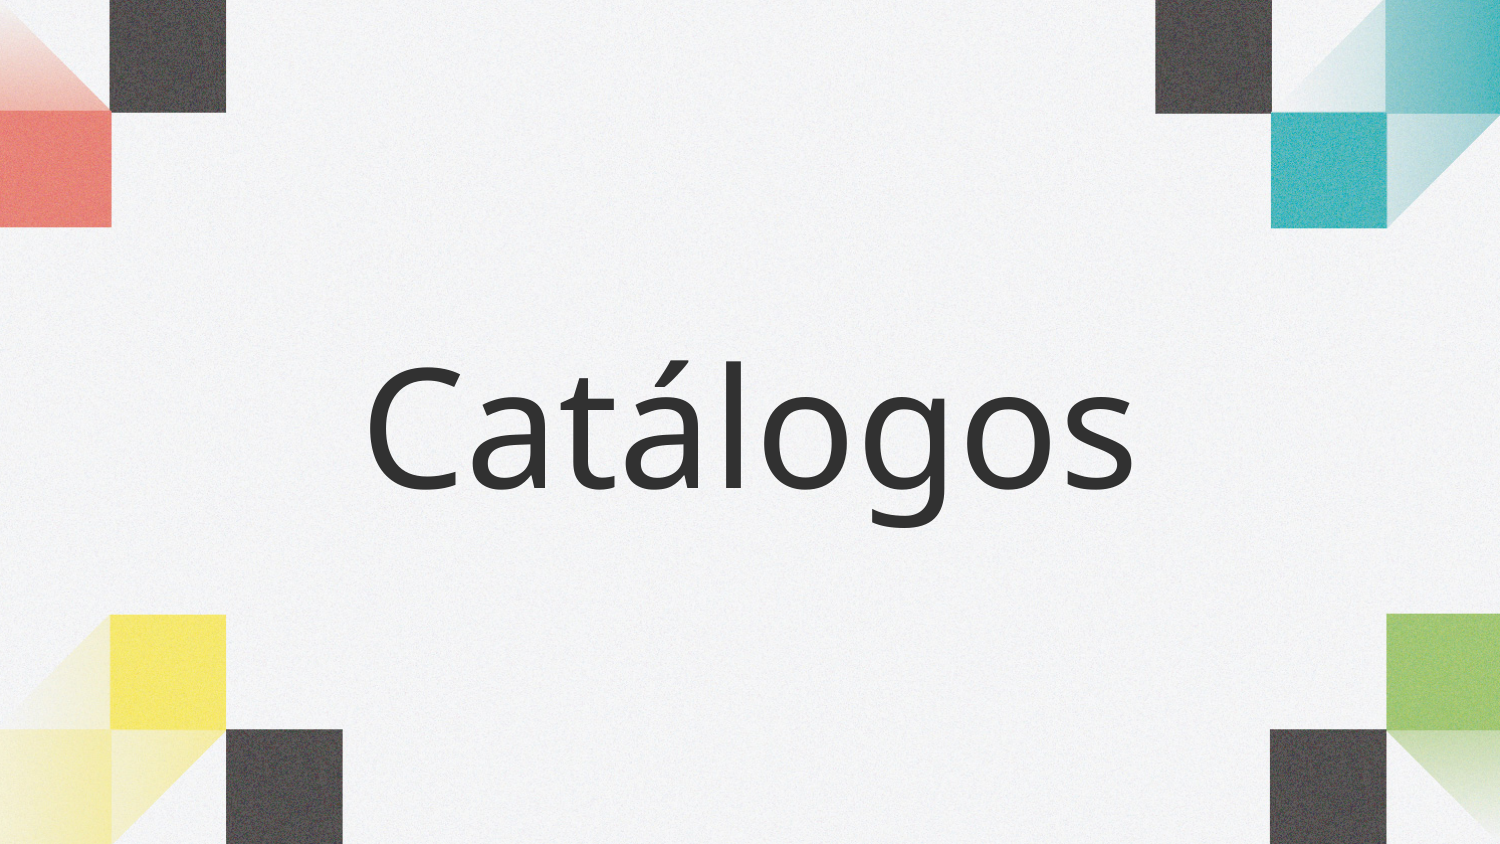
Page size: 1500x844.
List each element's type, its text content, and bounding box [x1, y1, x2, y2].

title Catálogos [227, 214, 1273, 630]
picture [0, 0, 1500, 844]
